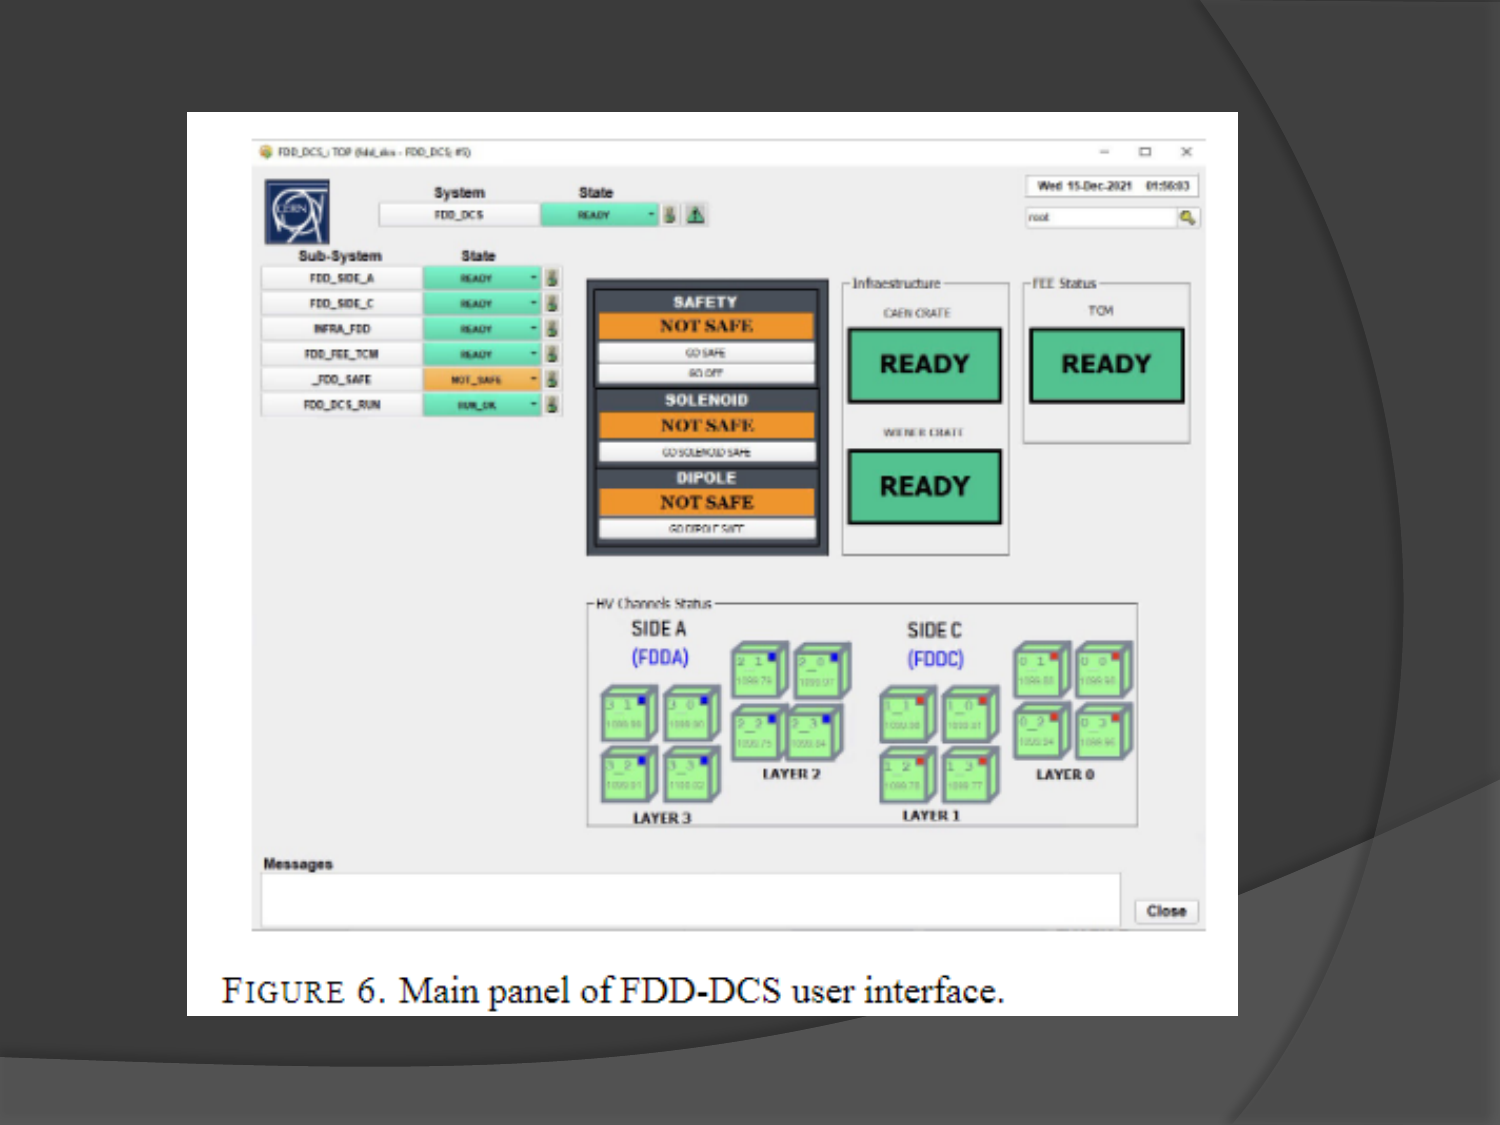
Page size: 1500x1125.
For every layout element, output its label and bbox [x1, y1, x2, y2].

picture [187, 112, 1238, 1016]
